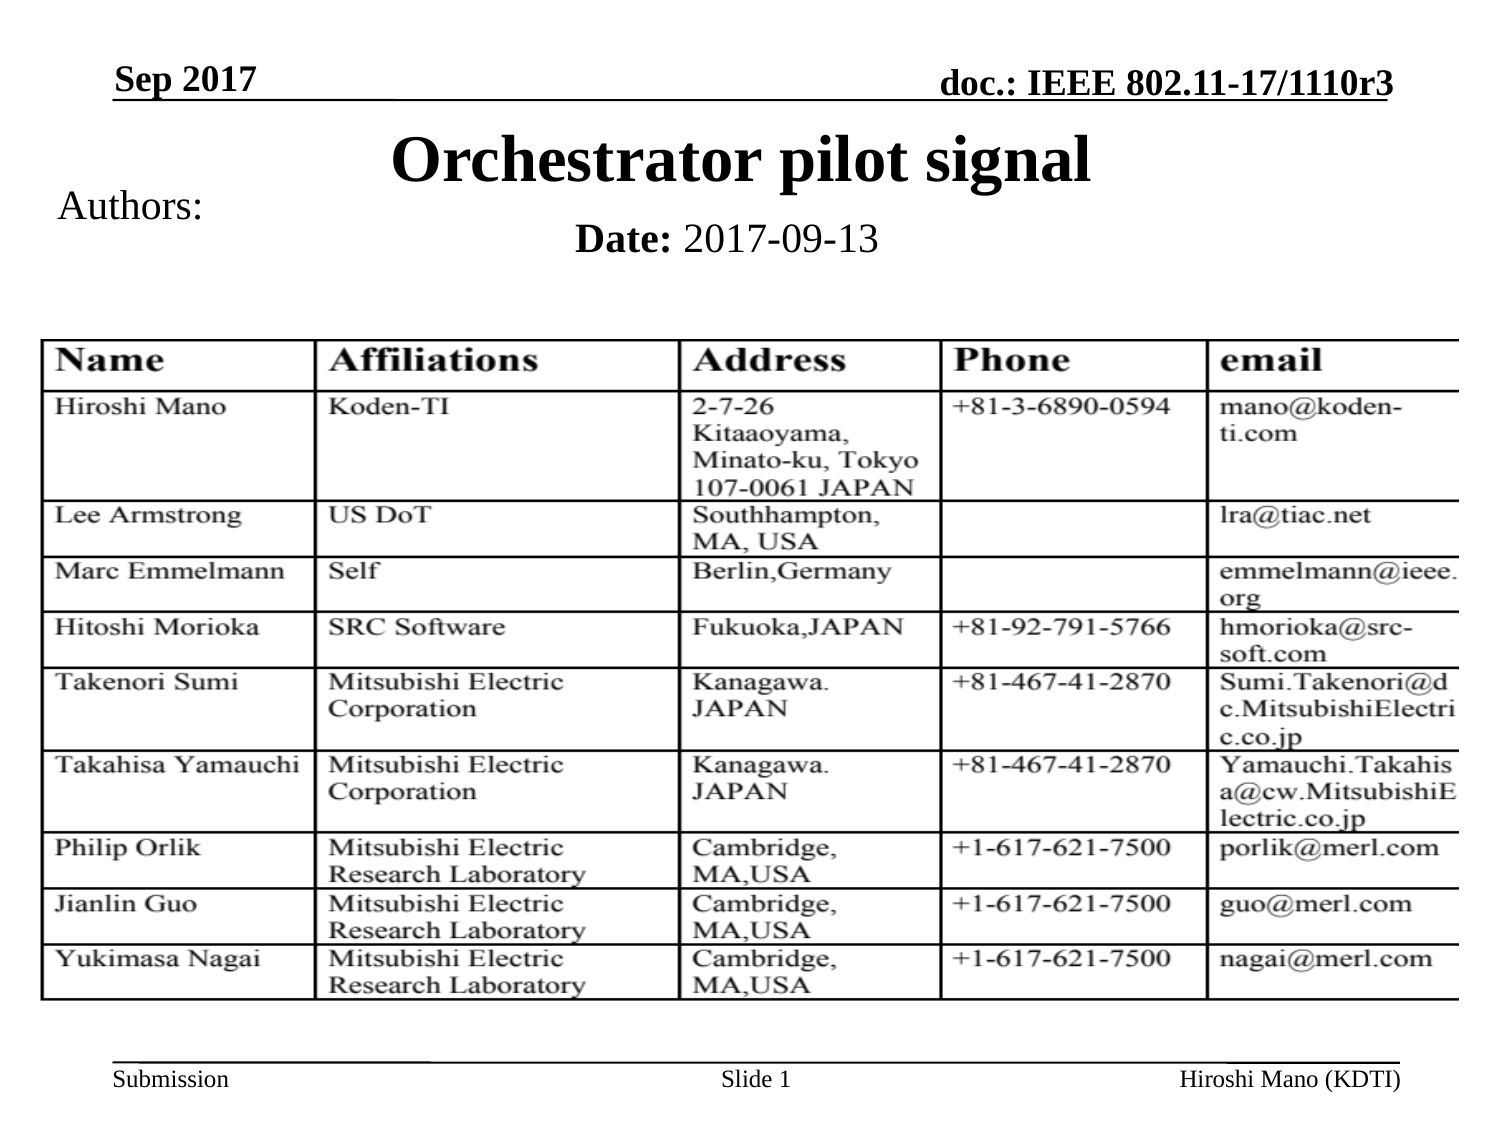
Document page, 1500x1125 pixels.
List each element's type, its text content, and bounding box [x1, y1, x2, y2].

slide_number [114, 54, 493, 100]
footer Hiroshi Mano (KDTI) [902, 1061, 1402, 1093]
text_box Authors: [41, 170, 280, 234]
list Date: 2017-09-13 [89, 203, 1366, 269]
slide_number Slide 1 [712, 1061, 800, 1123]
title Orchestrator pilot signal [112, 112, 1388, 197]
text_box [25, 339, 1459, 1037]
